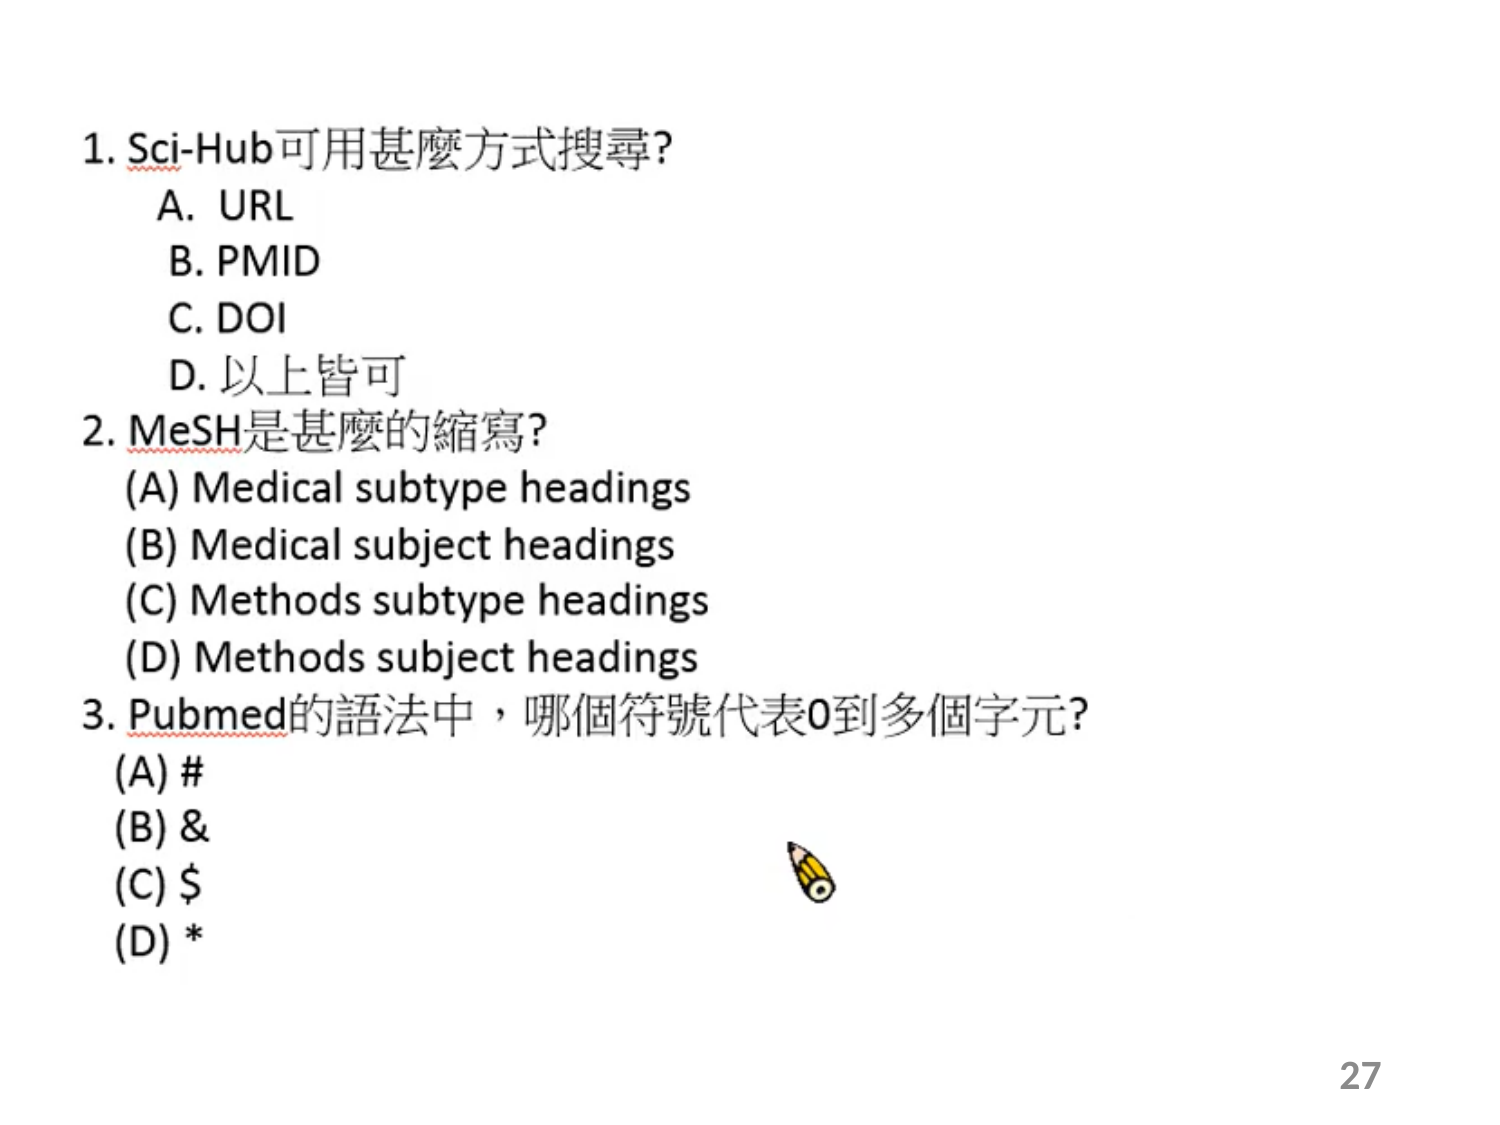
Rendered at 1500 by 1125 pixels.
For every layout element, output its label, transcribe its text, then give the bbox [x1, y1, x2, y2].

slide_number 27 [1059, 1042, 1397, 1103]
picture [37, 74, 1332, 1059]
